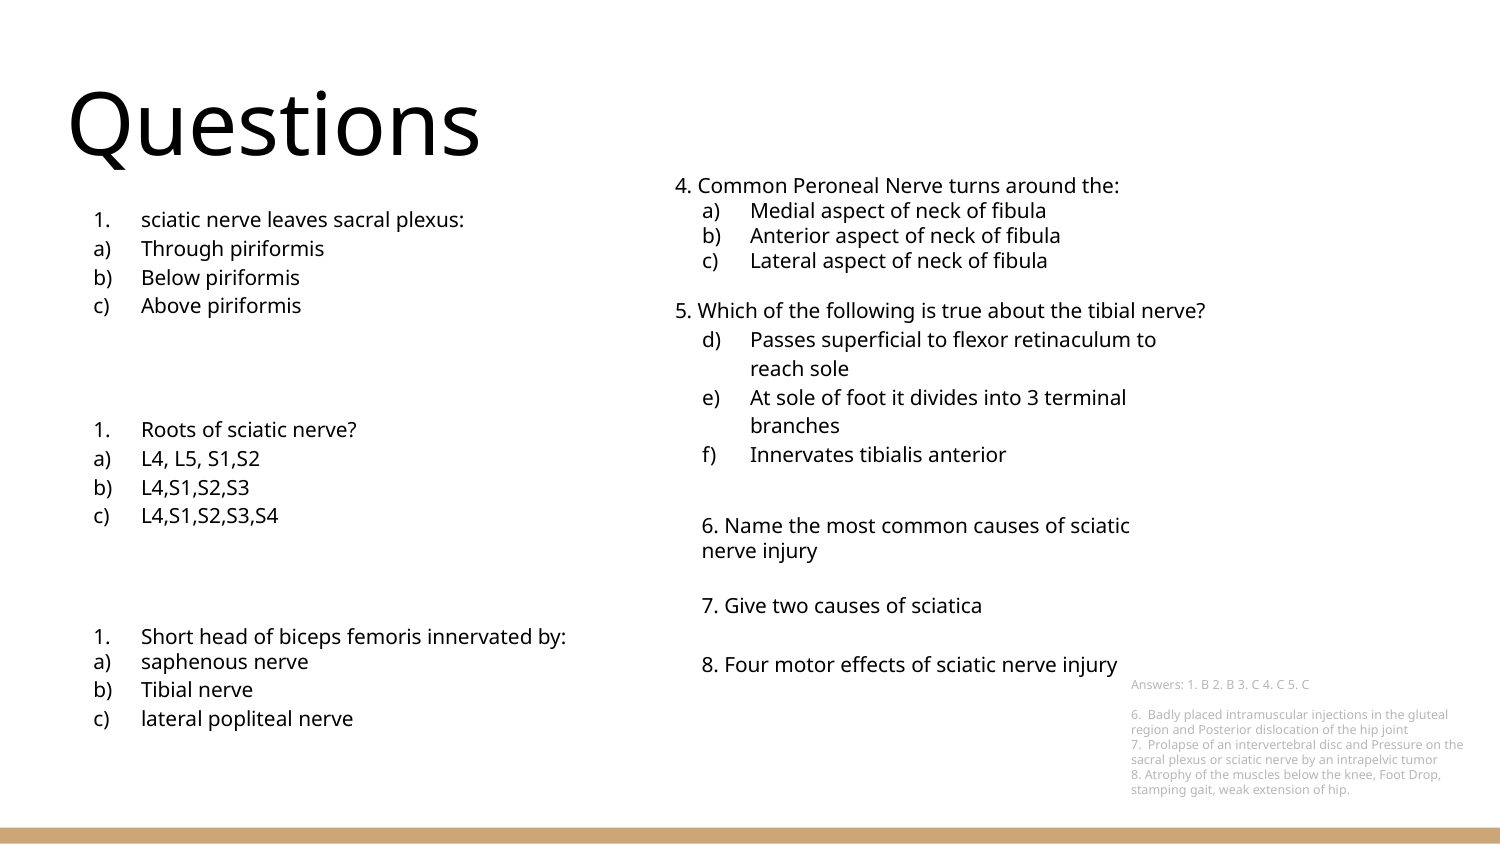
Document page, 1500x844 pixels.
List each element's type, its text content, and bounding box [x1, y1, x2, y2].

text_box 8. Four motor effects of sciatic nerve injury [686, 636, 1199, 695]
title Questions [51, 51, 1449, 189]
text_box 6. Name the most common causes of sciatic nerve injury [686, 498, 1199, 577]
list sciatic nerve leaves sacral plexus: Through piriformis Below piriformis Above piriformis Roots of sciatic nerve? L4, L5, S1,S2 L4,S1,S2,S3 L4,S1,S2,S3,S4 Short head of biceps femoris innervated by: saphenous nerve Tibial nerve lateral popliteal nerve [51, 188, 601, 744]
list 4. Common Peroneal Nerve turns around the: Medial aspect of neck of fibula Anterior aspect of neck of fibula Lateral aspect of neck of fibula 5. Which of the following is true about the tibial nerve? Passes superficial to flexor retinaculum to reach sole At sole of foot it divides into 3 terminal branches Innervates tibialis anterior [660, 158, 1226, 466]
text_box Answers: 1. B 2. B 3. C 4. C 5. C 6. Badly placed intramuscular injections in the gluteal region and Posterior dislocation of the hip joint 7. Prolapse of an intervertebral disc and Pressure on the sacral plexus or sciatic nerve by an intrapelvic tumor 8. Atrophy of the muscles below the knee, Foot Drop, stamping gait, weak extension of hip. [1116, 662, 1500, 812]
text_box 7. Give two causes of sciatica [686, 577, 1199, 636]
